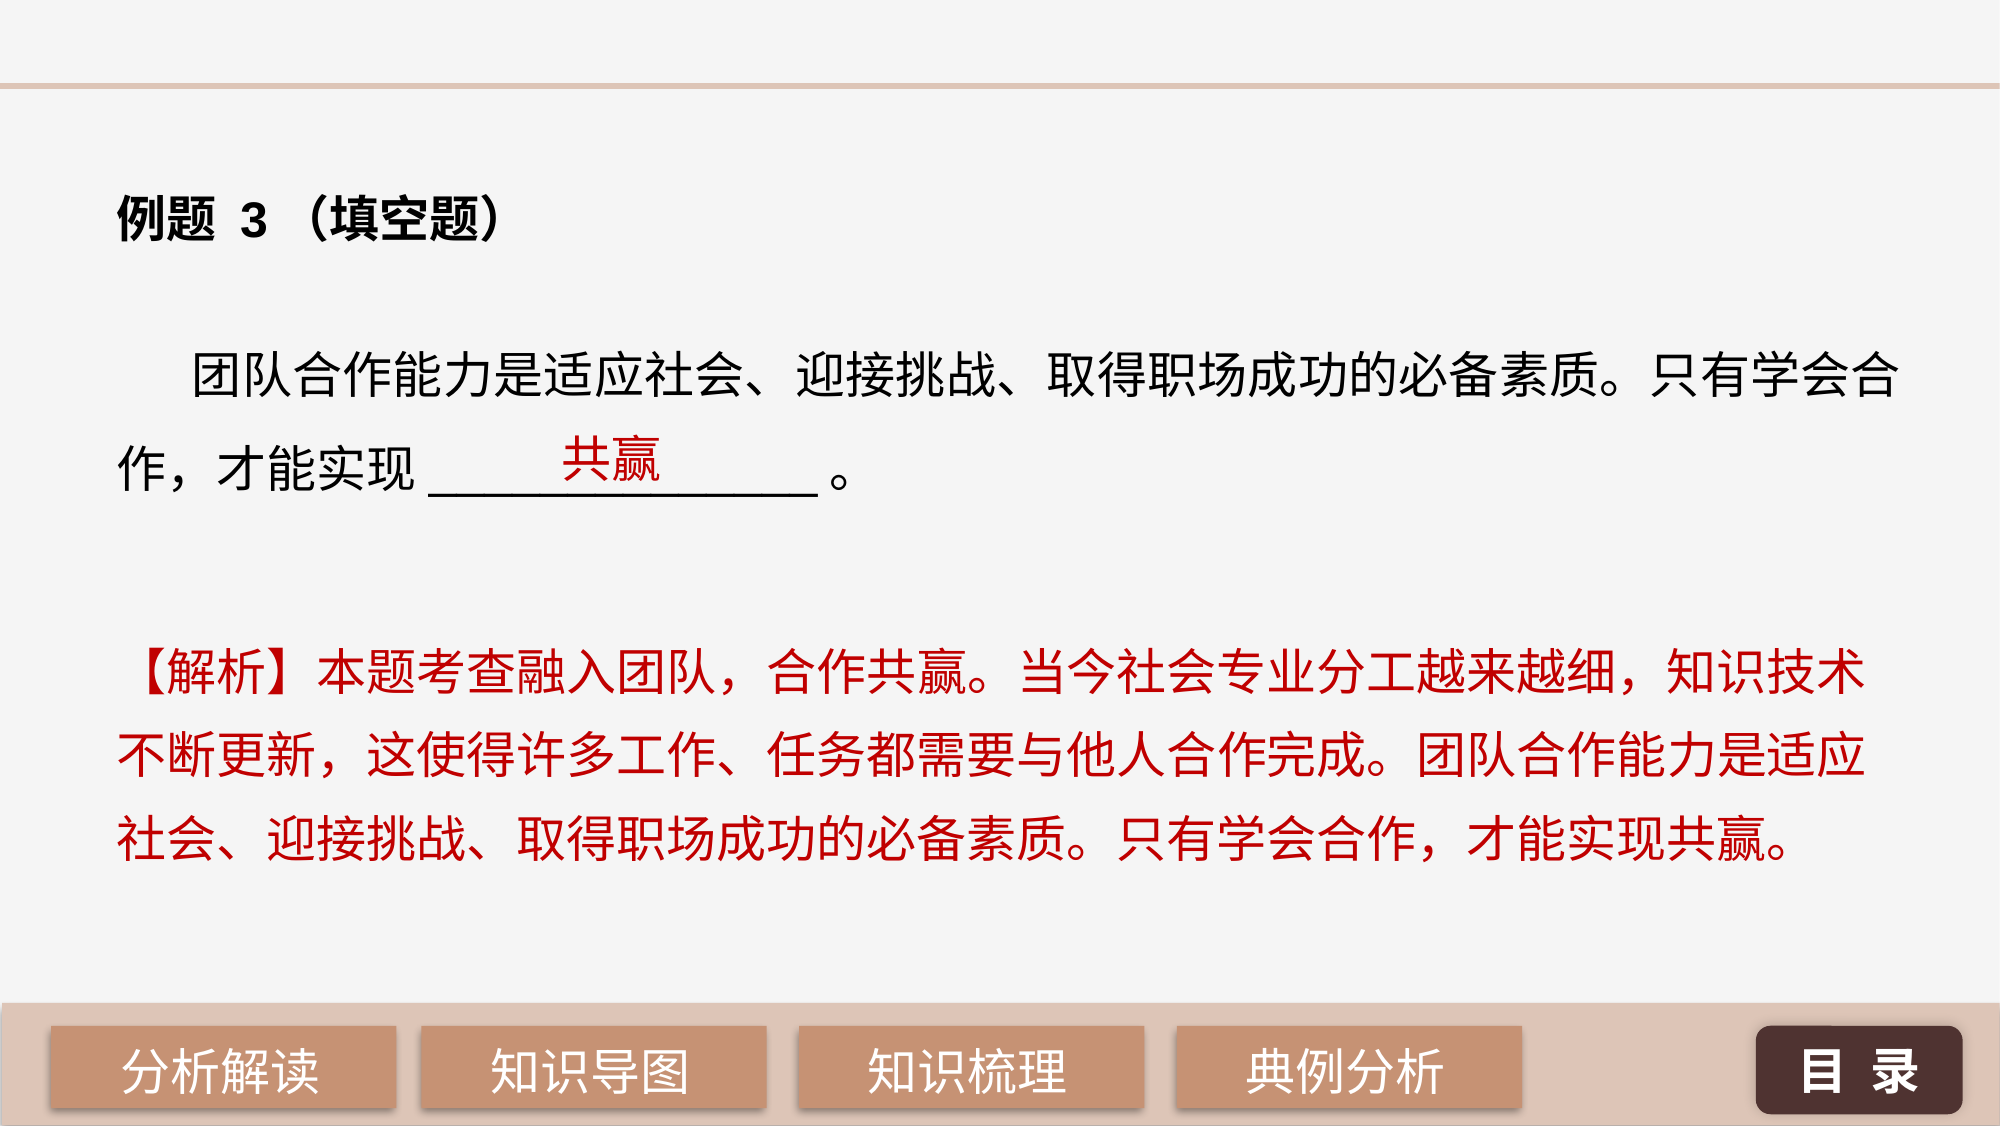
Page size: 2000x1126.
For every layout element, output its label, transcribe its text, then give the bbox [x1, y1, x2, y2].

text_box 【解析】本题考查融入团队，合作共赢。当今社会专业分工越来越细，知识技术不断更新，这使得许多工作、任务都需要与他人合作完成。团队合作能力是适应社会、迎接挑战、取得职场成功的必备素质。只有学会合作，才能实现共赢。 [102, 609, 1890, 907]
text_box 例题 3（填空题） [102, 161, 1916, 255]
text_box 共赢 [421, 397, 803, 480]
text_box 团队合作能力是适应社会、迎接挑战、取得职场成功的必备素质。只有学会合作，才能实现______________。 [102, 302, 1916, 505]
